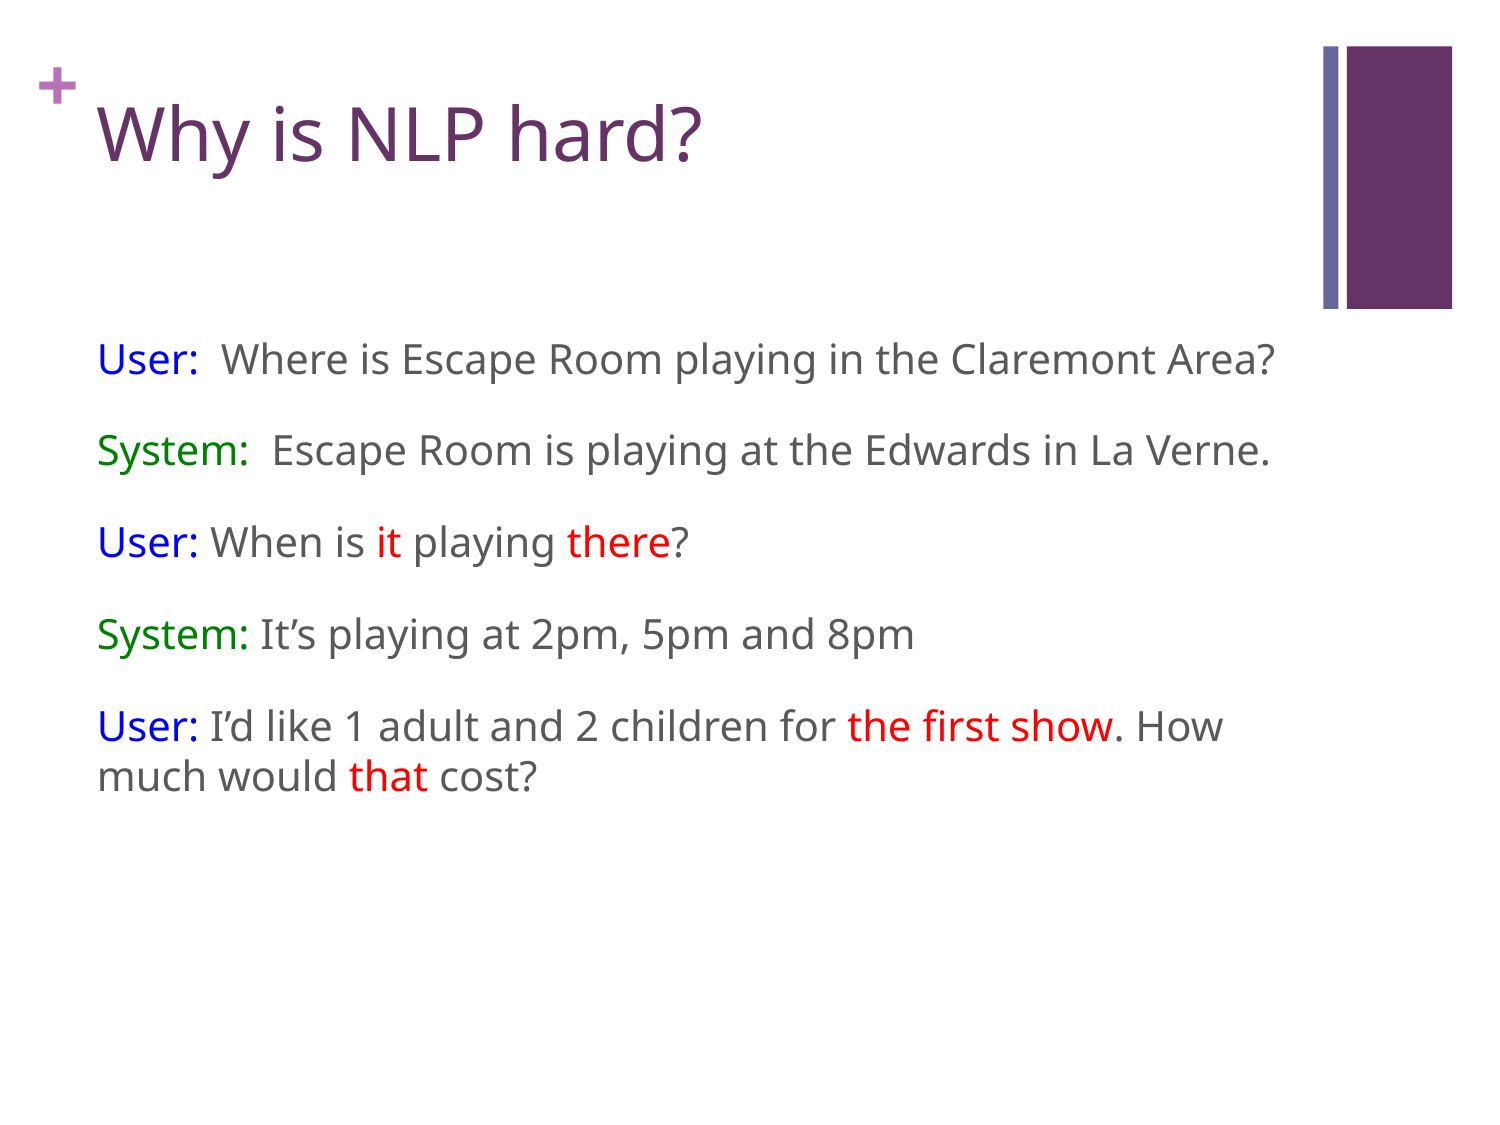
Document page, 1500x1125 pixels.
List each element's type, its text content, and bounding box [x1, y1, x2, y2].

title Why is NLP hard? [81, 79, 1322, 263]
list User: Where is Escape Room playing in the Claremont Area? System: Escape Room is playing at the Edwards in La Verne. User: When is it playing there? System: It’s playing at 2pm, 5pm and 8pm User: I’d like 1 adult and 2 children for the first show. How much would that cost? [81, 324, 1322, 1005]
